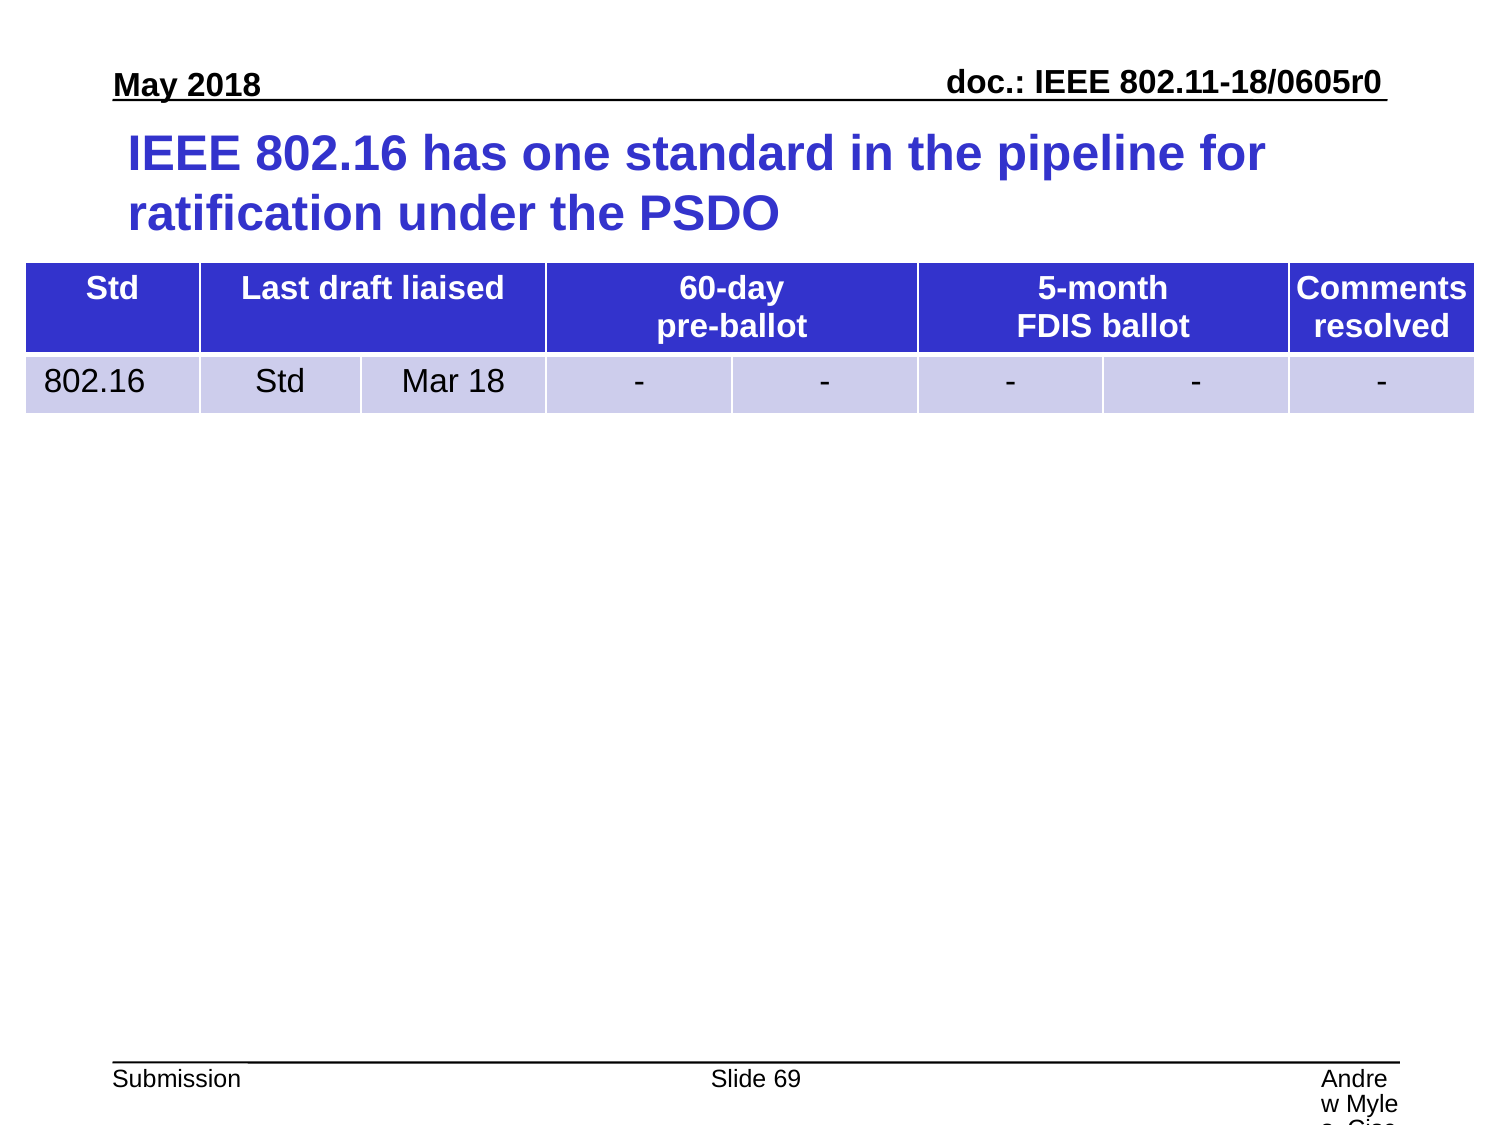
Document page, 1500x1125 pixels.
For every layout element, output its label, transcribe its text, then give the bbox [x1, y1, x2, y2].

table_cell - [919, 357, 1102, 413]
table_cell - [1104, 357, 1288, 413]
title IEEE 802.16 has one standard in the pipeline for ratification under the PSDO [112, 112, 1388, 262]
table_cell - [547, 357, 731, 413]
slide_number Slide 69 [709, 1061, 803, 1093]
table_header Std [26, 263, 199, 352]
table_cell Std [201, 357, 360, 413]
table_header Last draft liaised [201, 263, 545, 352]
table_header 60-day pre-ballot [547, 263, 917, 352]
footer Andrew Myles, Cisco [1320, 1061, 1402, 1093]
table_cell 802.16 [26, 357, 199, 413]
table_header Comments resolved [1290, 263, 1474, 352]
table_cell Mar 18 [362, 357, 545, 413]
table_cell - [1290, 357, 1474, 413]
table_header 5-month FDIS ballot [919, 263, 1288, 352]
table_cell - [733, 357, 917, 413]
